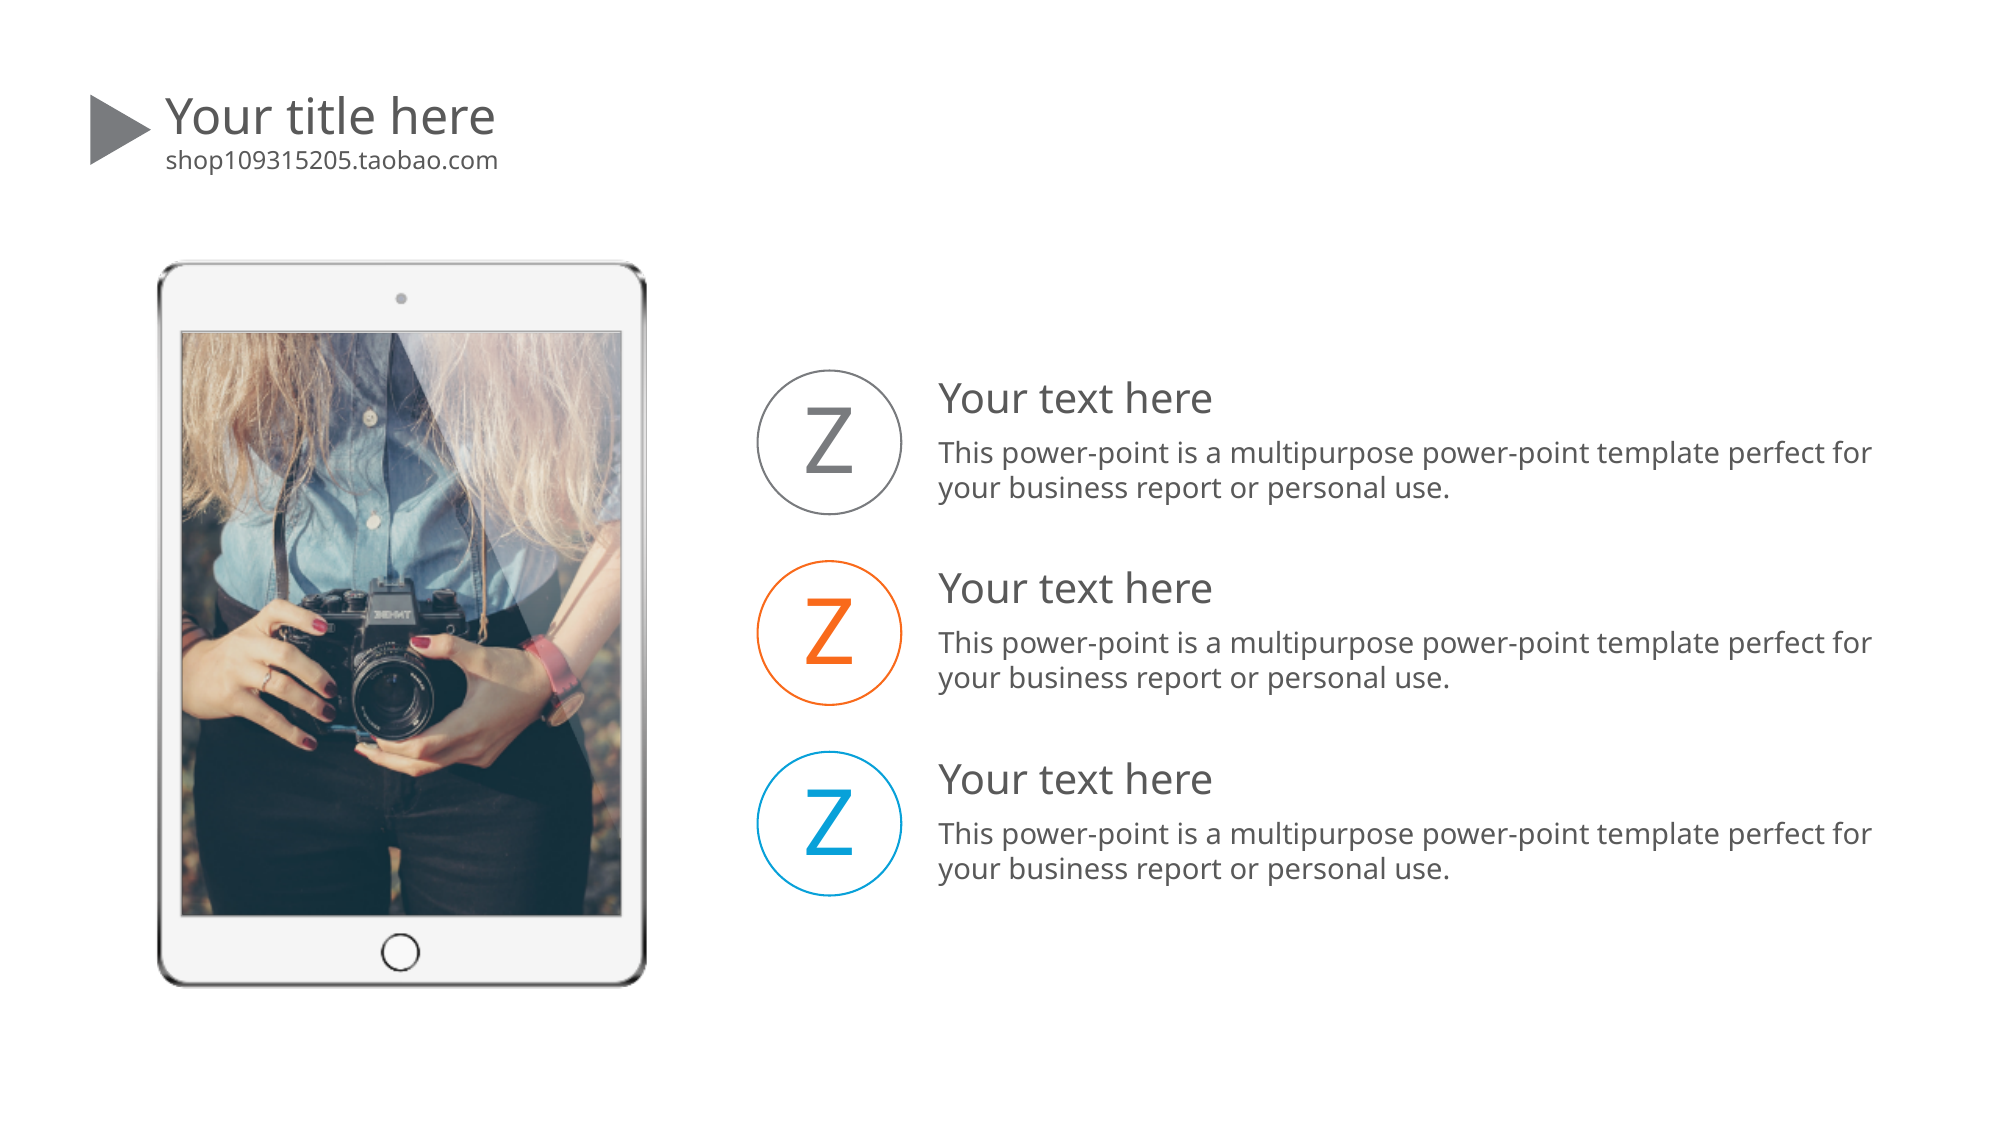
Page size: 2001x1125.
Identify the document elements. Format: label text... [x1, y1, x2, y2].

picture [66, 204, 711, 1034]
text_box Your title here shop109315205.taobao.com [150, 76, 640, 182]
text_box [89, 92, 154, 167]
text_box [757, 554, 1916, 705]
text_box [757, 364, 1916, 515]
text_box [757, 745, 1916, 896]
